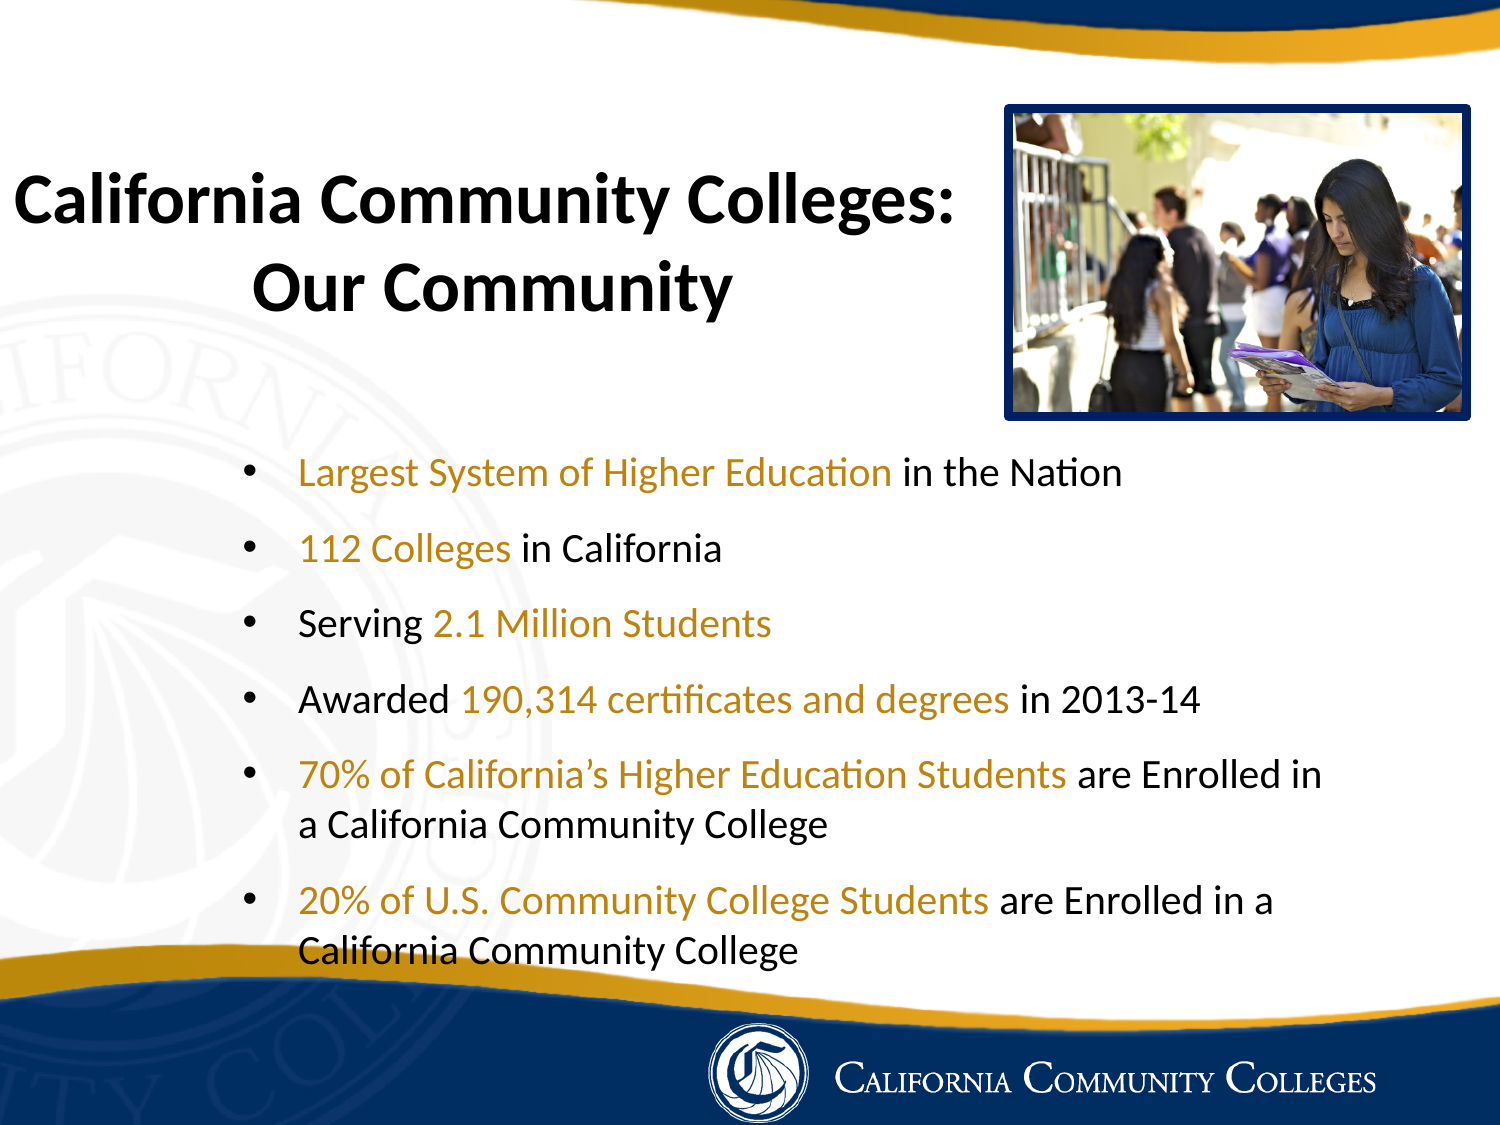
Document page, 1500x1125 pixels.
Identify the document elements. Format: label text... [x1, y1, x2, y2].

picture [0, 0, 1500, 1125]
title California Community Colleges: Our Community [0, 101, 1000, 375]
list Largest System of Higher Education in the Nation 112 Colleges in California Serving 2.1 Million Students Awarded 190,314 certificates and degrees in 2013-14 70% of California’s Higher Education Students are Enrolled in a California Community College 20% of U.S. Community College Students are Enrolled in a California Community College [227, 437, 1350, 988]
